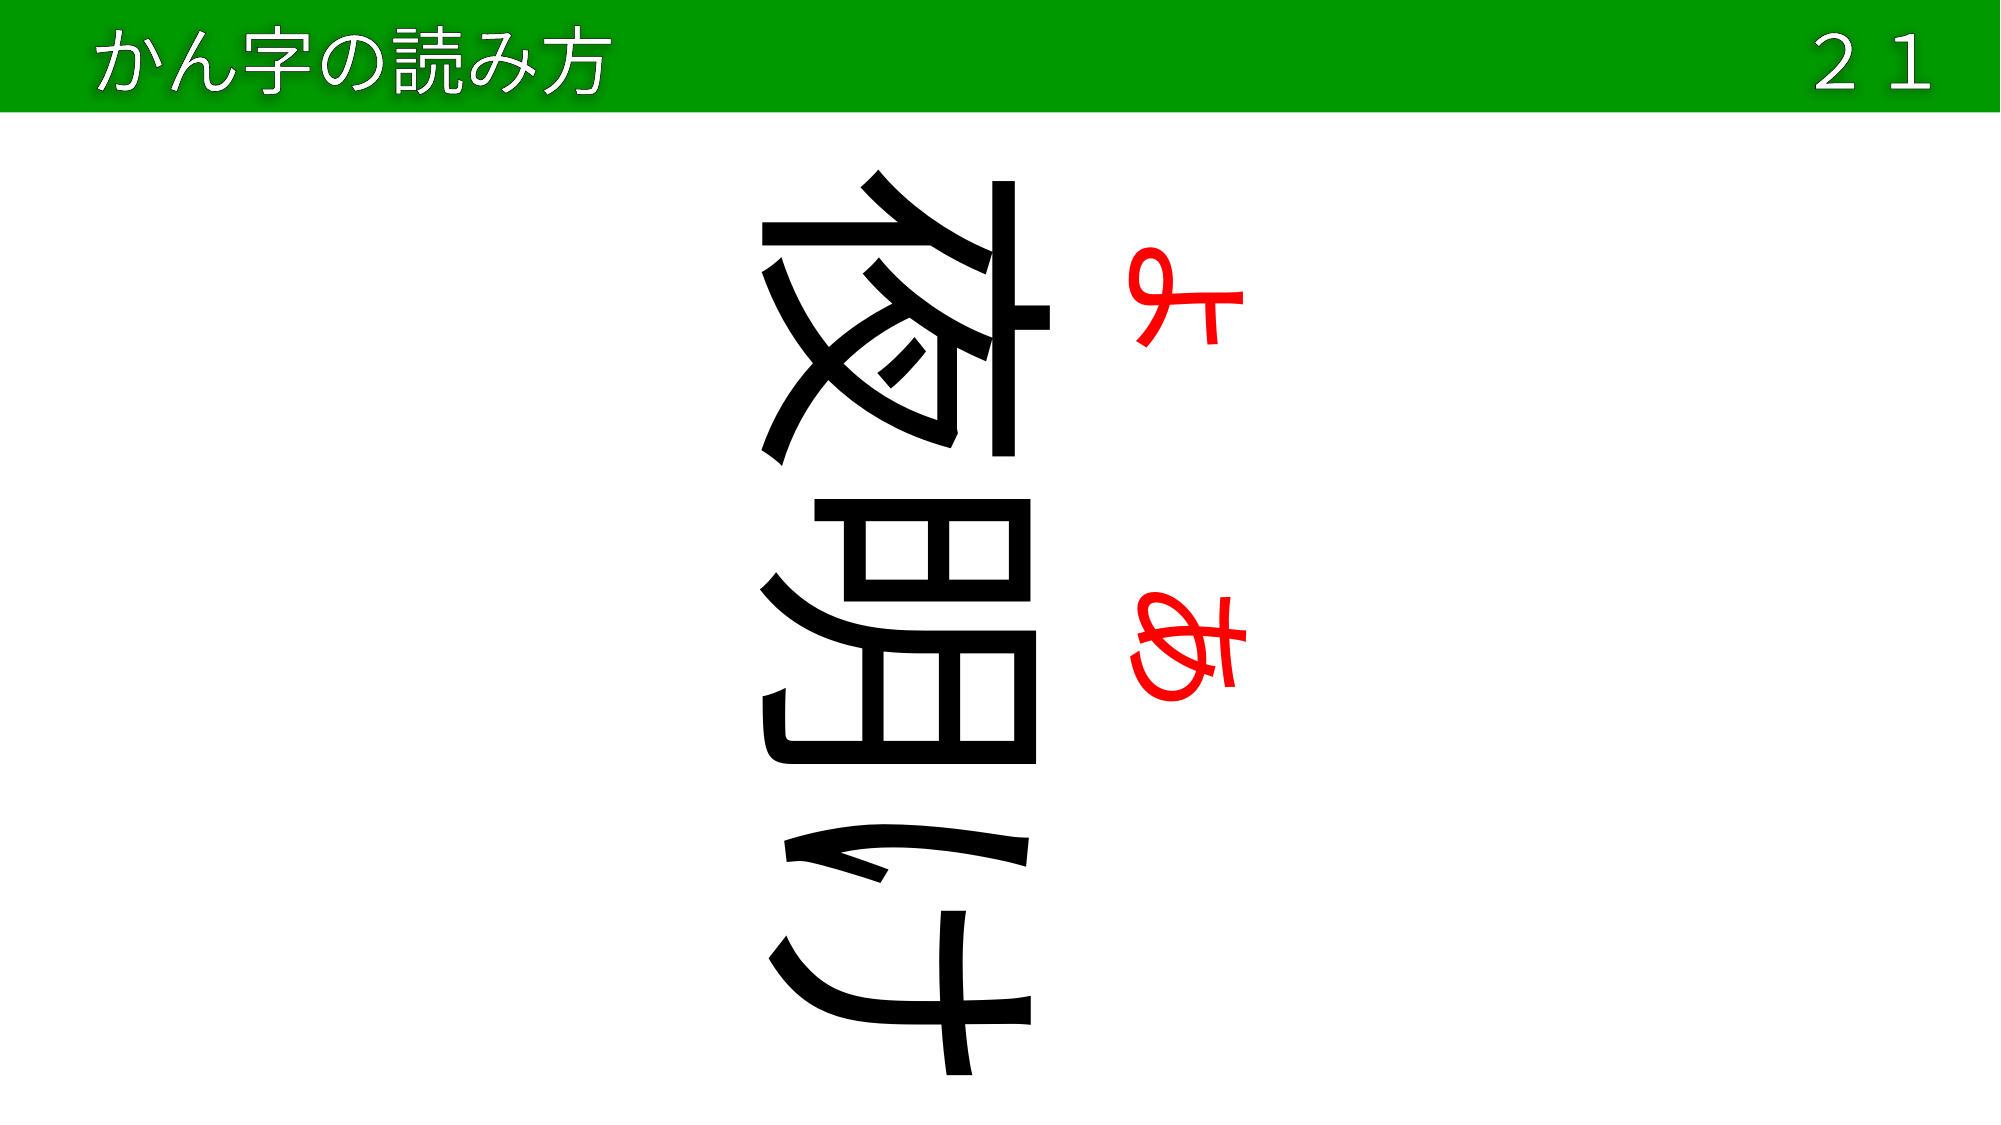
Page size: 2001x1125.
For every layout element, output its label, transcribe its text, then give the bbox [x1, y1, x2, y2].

text_box [0, 0, 2000, 113]
text_box ２１ [1782, 6, 1963, 112]
text_box かん字の読み方 [75, 6, 1235, 112]
text_box よ [1083, 215, 1281, 370]
text_box あ [1085, 562, 1283, 717]
text_box 夜明け [698, 147, 1108, 1125]
